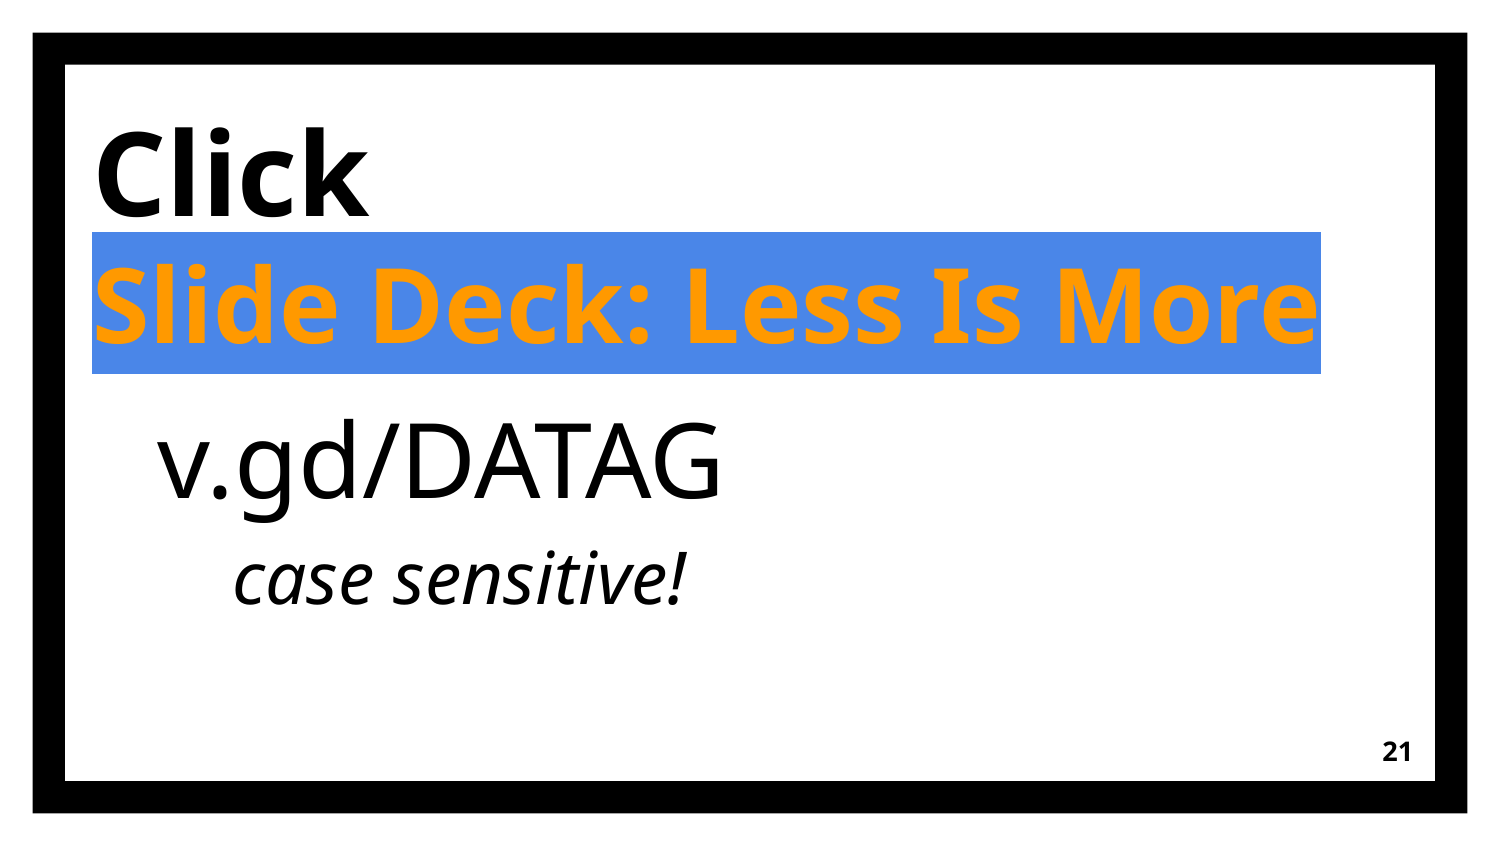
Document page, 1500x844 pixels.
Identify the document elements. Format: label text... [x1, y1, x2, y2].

list v.gd/DATAG case sensitive! [142, 380, 1358, 709]
slide_number ‹#› [1338, 720, 1429, 786]
title Click Slide Deck: Less Is More [77, 90, 1423, 380]
